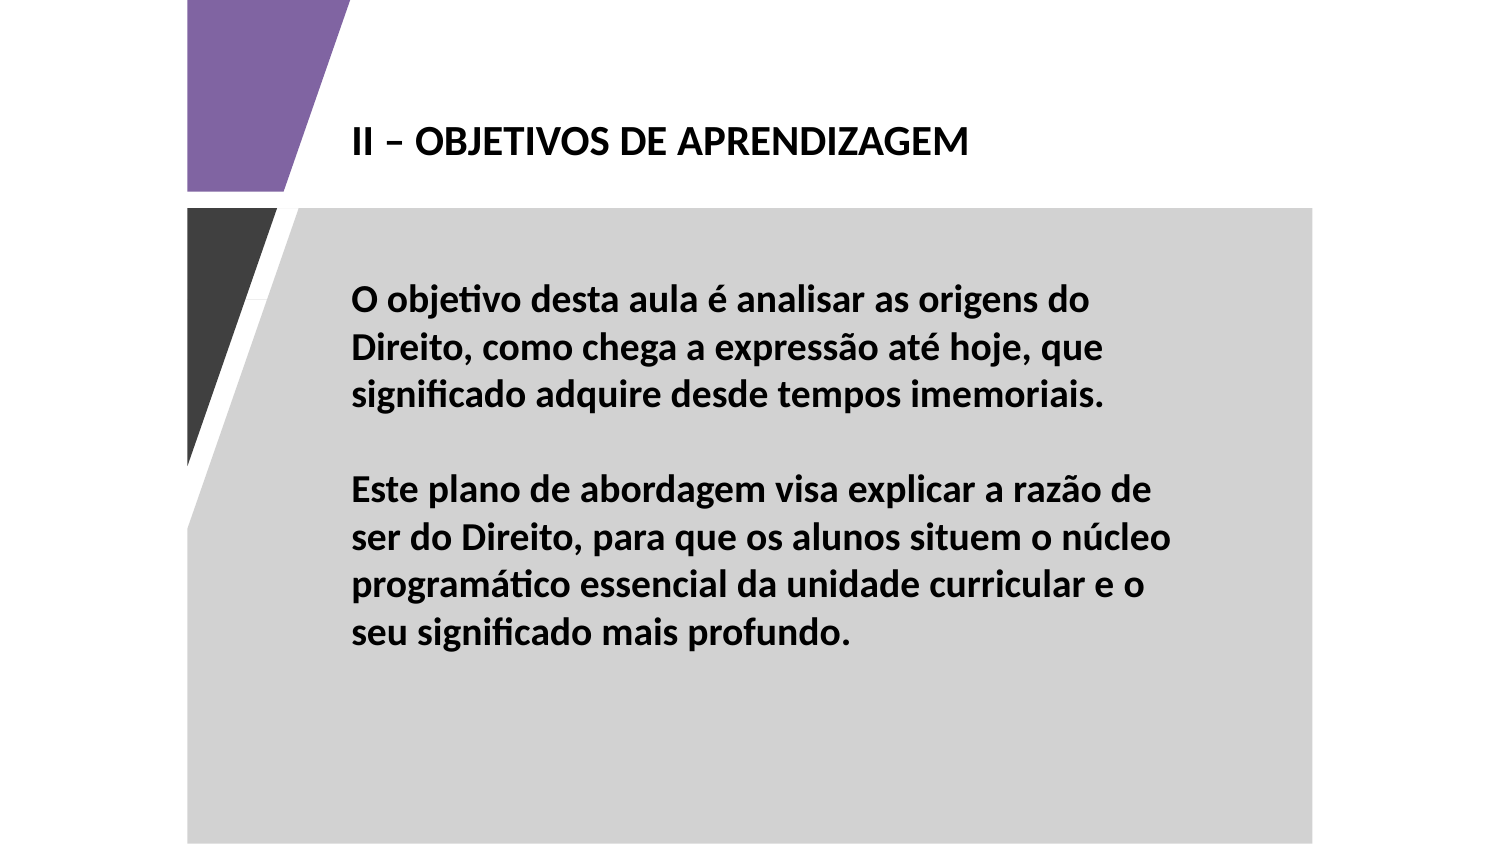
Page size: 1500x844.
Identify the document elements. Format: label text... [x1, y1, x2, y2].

text_box O objetivo desta aula é analisar as origens do Direito, como chega a expressão até hoje, que significado adquire desde tempos imemoriais. Este plano de abordagem visa explicar a razão de ser do Direito, para que os alunos situem o núcleo programático essencial da unidade curricular e o seu significado mais profundo. [339, 267, 1205, 799]
text_box II – OBJETIVOS DE APRENDIZAGEM [339, 45, 1205, 192]
text_box [185, 206, 1315, 844]
text_box [185, 0, 353, 194]
text_box [185, 206, 280, 469]
